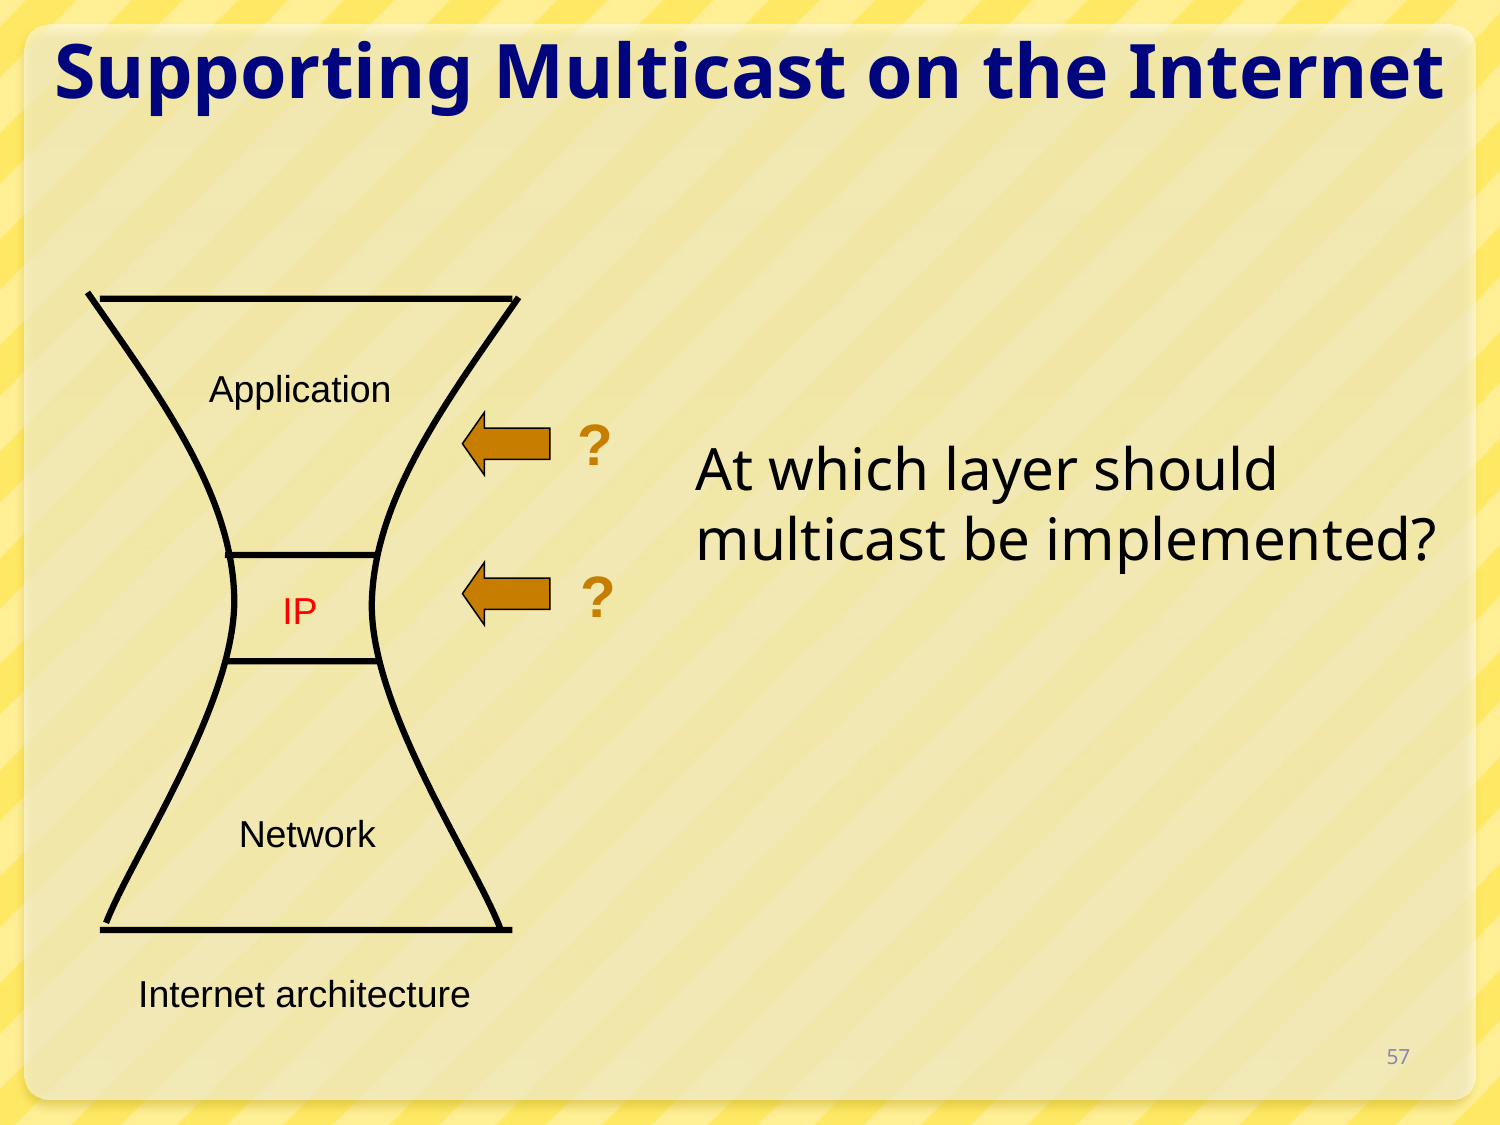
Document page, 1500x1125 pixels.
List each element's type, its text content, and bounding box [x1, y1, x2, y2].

text_box [40, 1101, 91, 1106]
list At which layer should multicast be implemented? [687, 425, 1463, 1050]
text_box [0, 0, 1500, 1125]
text_box Network [223, 802, 391, 863]
text_box ? [565, 552, 632, 637]
title Supporting Multicast on the Internet [37, 37, 1463, 188]
text_box [371, 297, 519, 928]
text_box [462, 562, 550, 625]
text_box [1417, 1097, 1465, 1106]
text_box Application [193, 357, 407, 418]
text_box [462, 412, 550, 475]
slide_number 57 [1074, 1050, 1425, 1080]
text_box ? [562, 399, 628, 485]
text_box Internet architecture [123, 962, 487, 1023]
text_box [87, 292, 235, 923]
text_box IP [267, 579, 333, 639]
